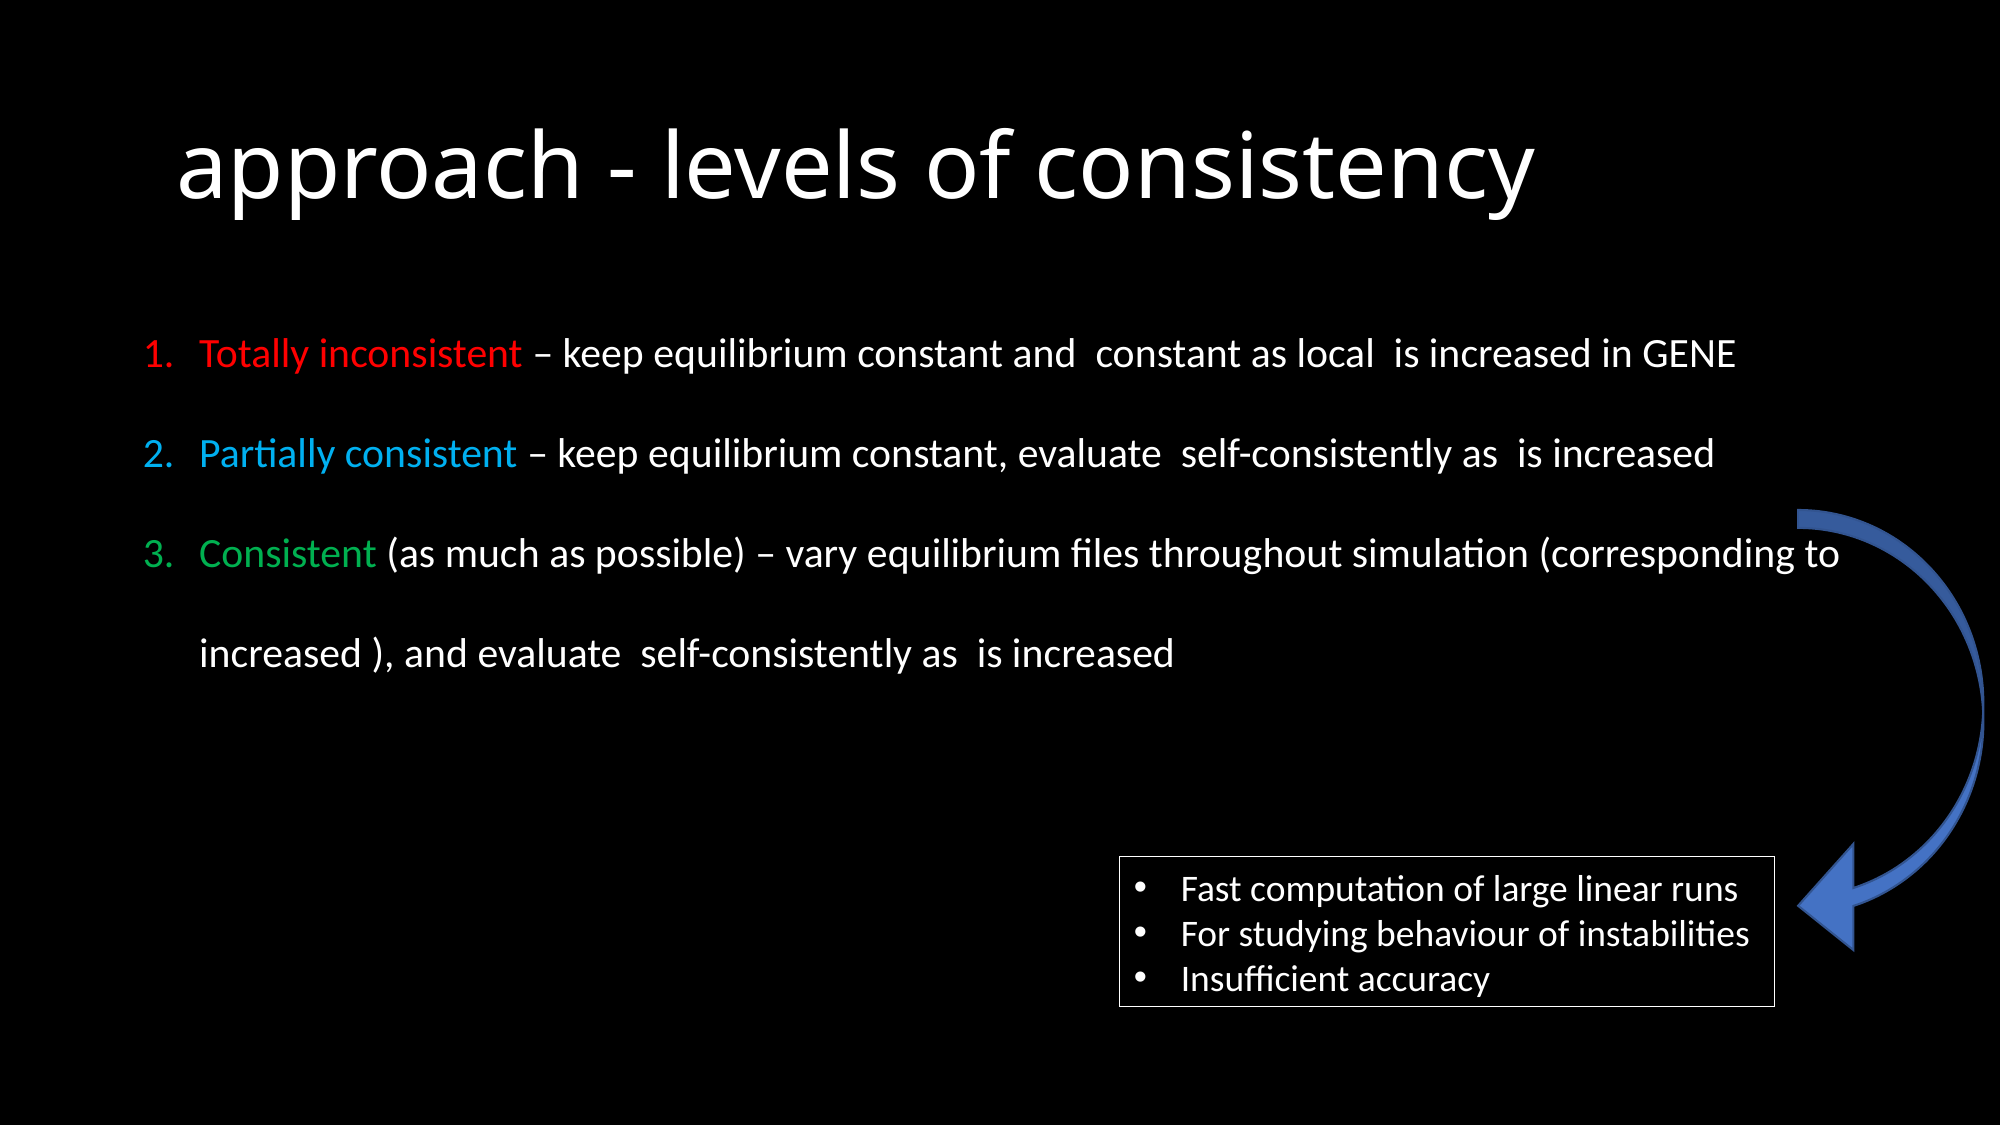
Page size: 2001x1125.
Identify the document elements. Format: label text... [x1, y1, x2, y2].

text_box Fast computation of large linear runs For studying behaviour of instabilities Insufficient accuracy [1119, 856, 1775, 1007]
text_box [1796, 508, 1985, 953]
